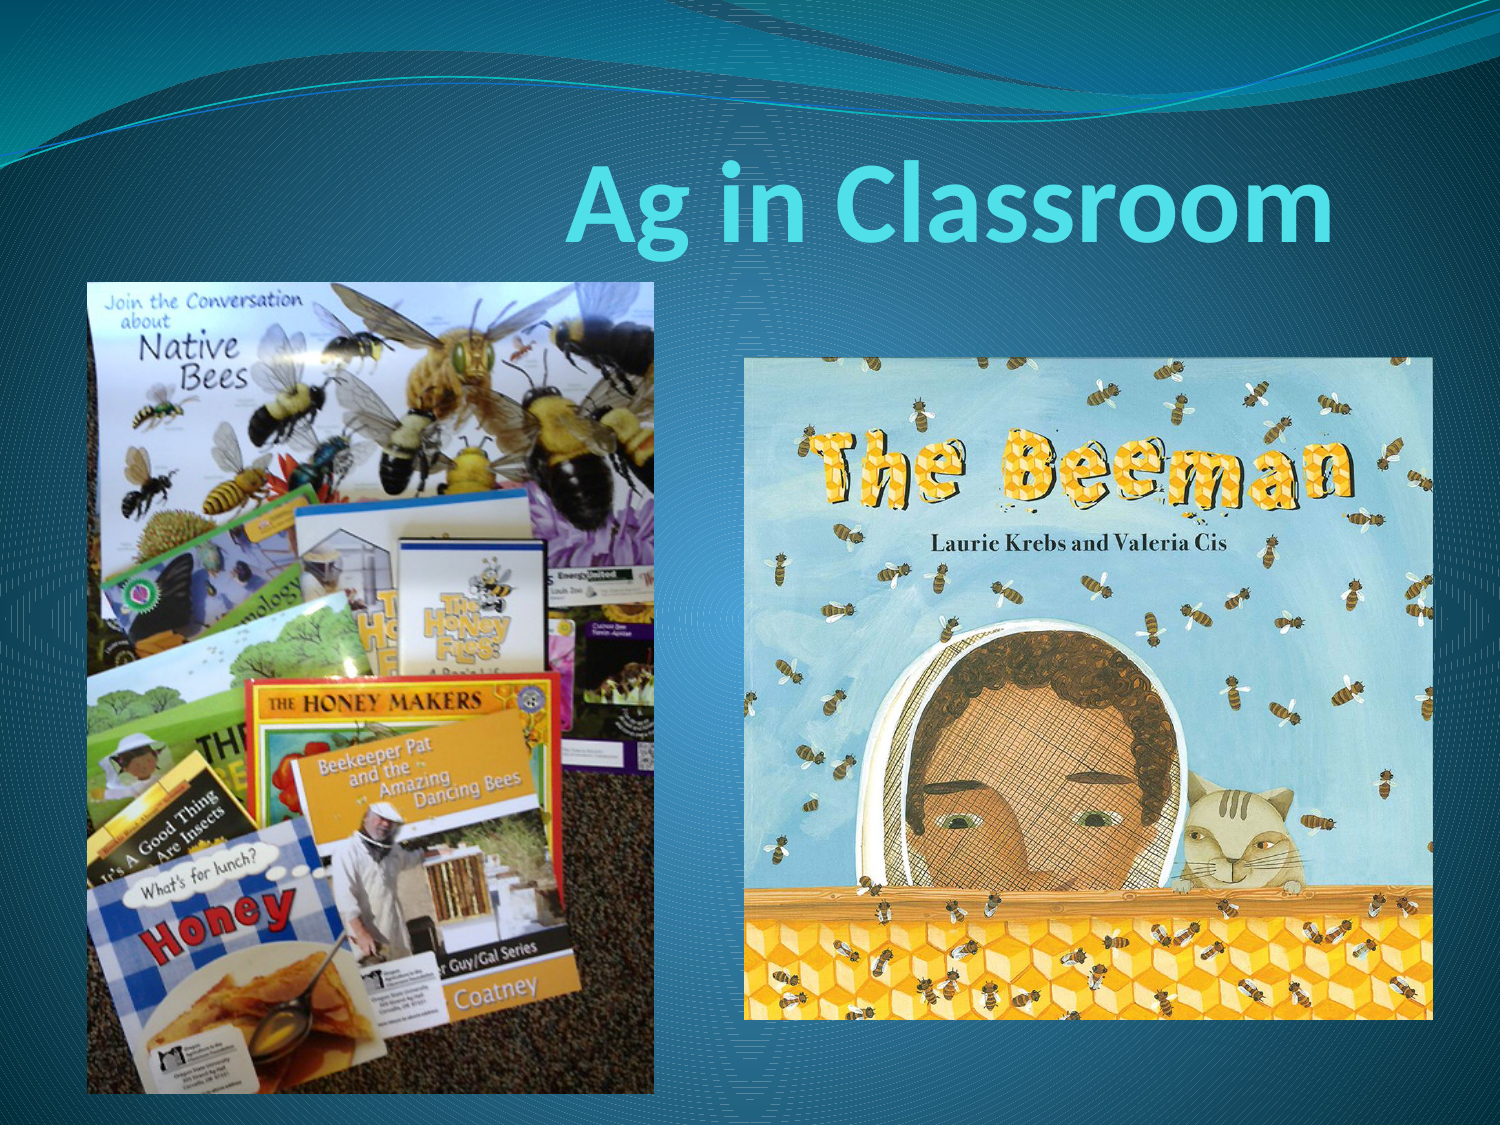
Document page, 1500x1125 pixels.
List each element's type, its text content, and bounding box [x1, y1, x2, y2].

picture [87, 282, 654, 1095]
title Ag in Classroom [65, 25, 1341, 267]
picture [744, 356, 1433, 1020]
